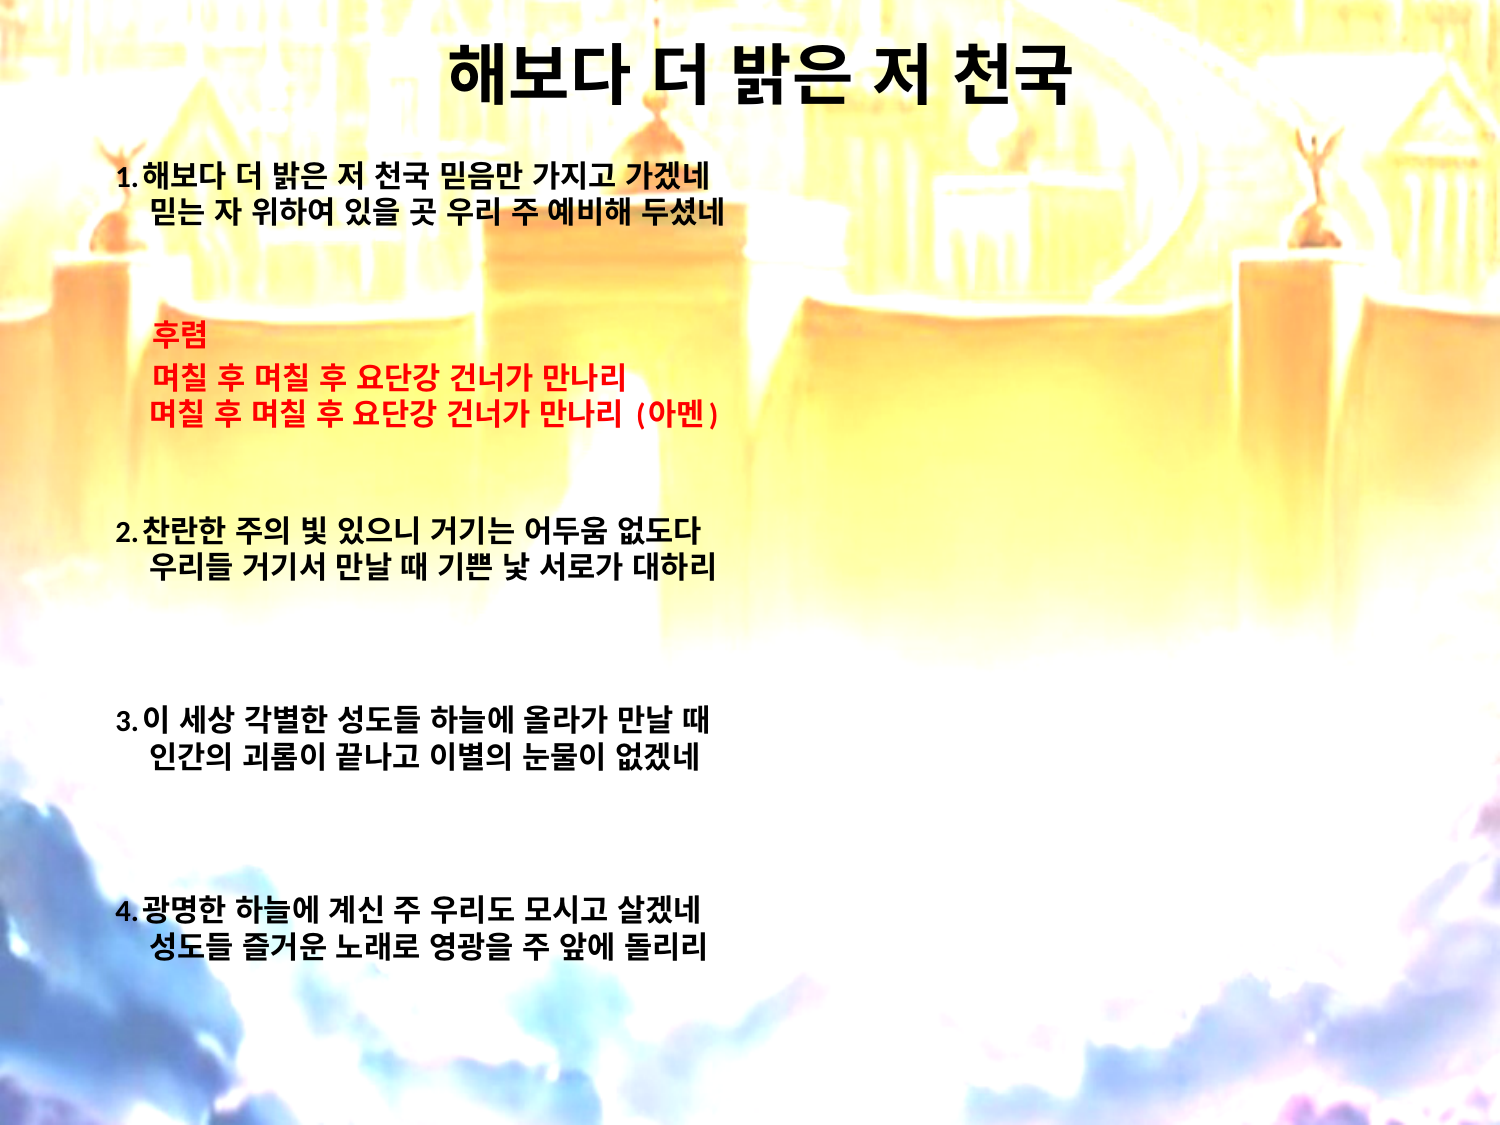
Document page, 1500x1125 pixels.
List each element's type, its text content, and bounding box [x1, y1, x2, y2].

title 해보다 더 밝은 저 천국 [407, 30, 1117, 114]
subtitle 1.해보다 더 밝은 저 천국 믿음만 가지고 가겠네 믿는 자 위하여 있을 곳 우리 주 예비해 두셨네 후렴 며칠 후 며칠 후 요단강 건너가 만나리 며칠 후 며칠 후 요단강 건너가 만나리 (아멘) 2.찬란한 주의 빛 있으니 거기는 어두움 없도다 우리들 거기서 만날 때 기쁜 낯 서로가 대하리 3.이 세상 각별한 성도들 하늘에 올라가 만날 때 인간의 괴롬이 끝나고 이별의 눈물이 없겠네 4.광명한 하늘에 계신 주 우리도 모시고 살겠네 성도들 즐거운 노래로 영광을 주 앞에 돌리리 [100, 149, 939, 976]
